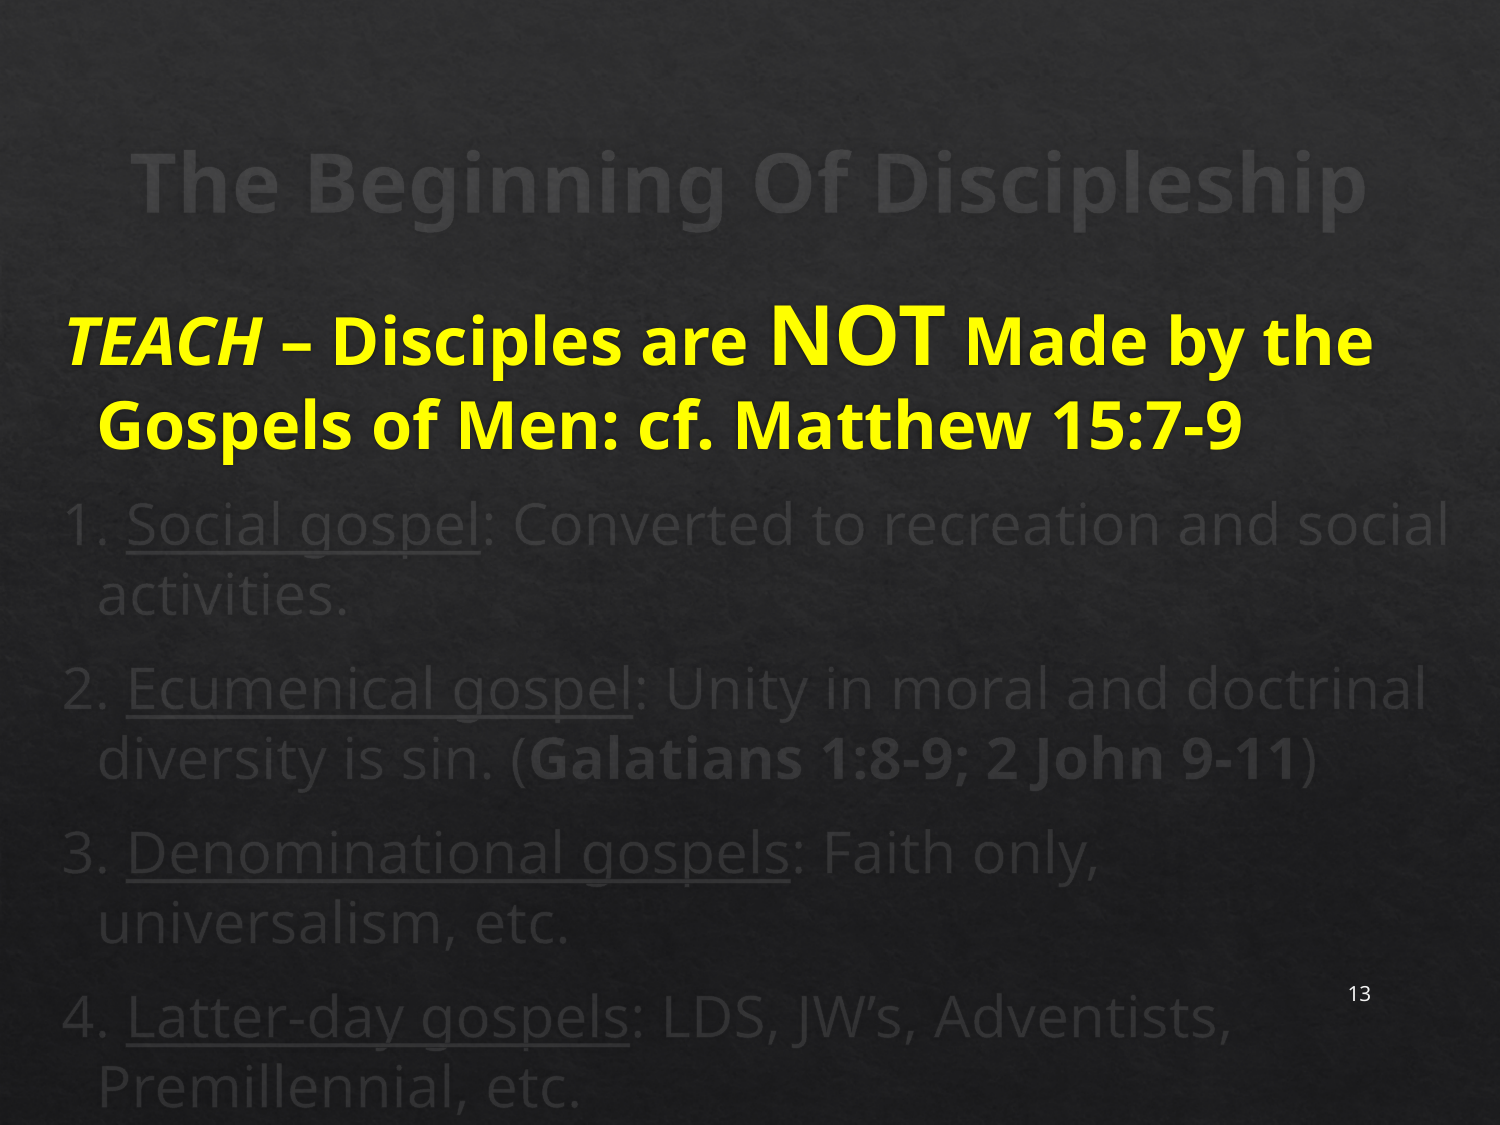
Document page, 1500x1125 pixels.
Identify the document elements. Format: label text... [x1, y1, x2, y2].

title The Beginning Of Discipleship [112, 78, 1387, 271]
slide_number 13 [1293, 965, 1387, 1025]
list TEACH – Disciples are NOT Made by the Gospels of Men: cf. Matthew 15:7-9 1. Social gospel: Converted to recreation and social activities. 2. Ecumenical gospel: Unity in moral and doctrinal diversity is sin. (Galatians 1:8-9; 2 John 9-11) 3. Denominational gospels: Faith only, universalism, etc. 4. Latter-day gospels: LDS, JW’s, Adventists, Premillennial, etc. [24, 275, 1490, 1125]
